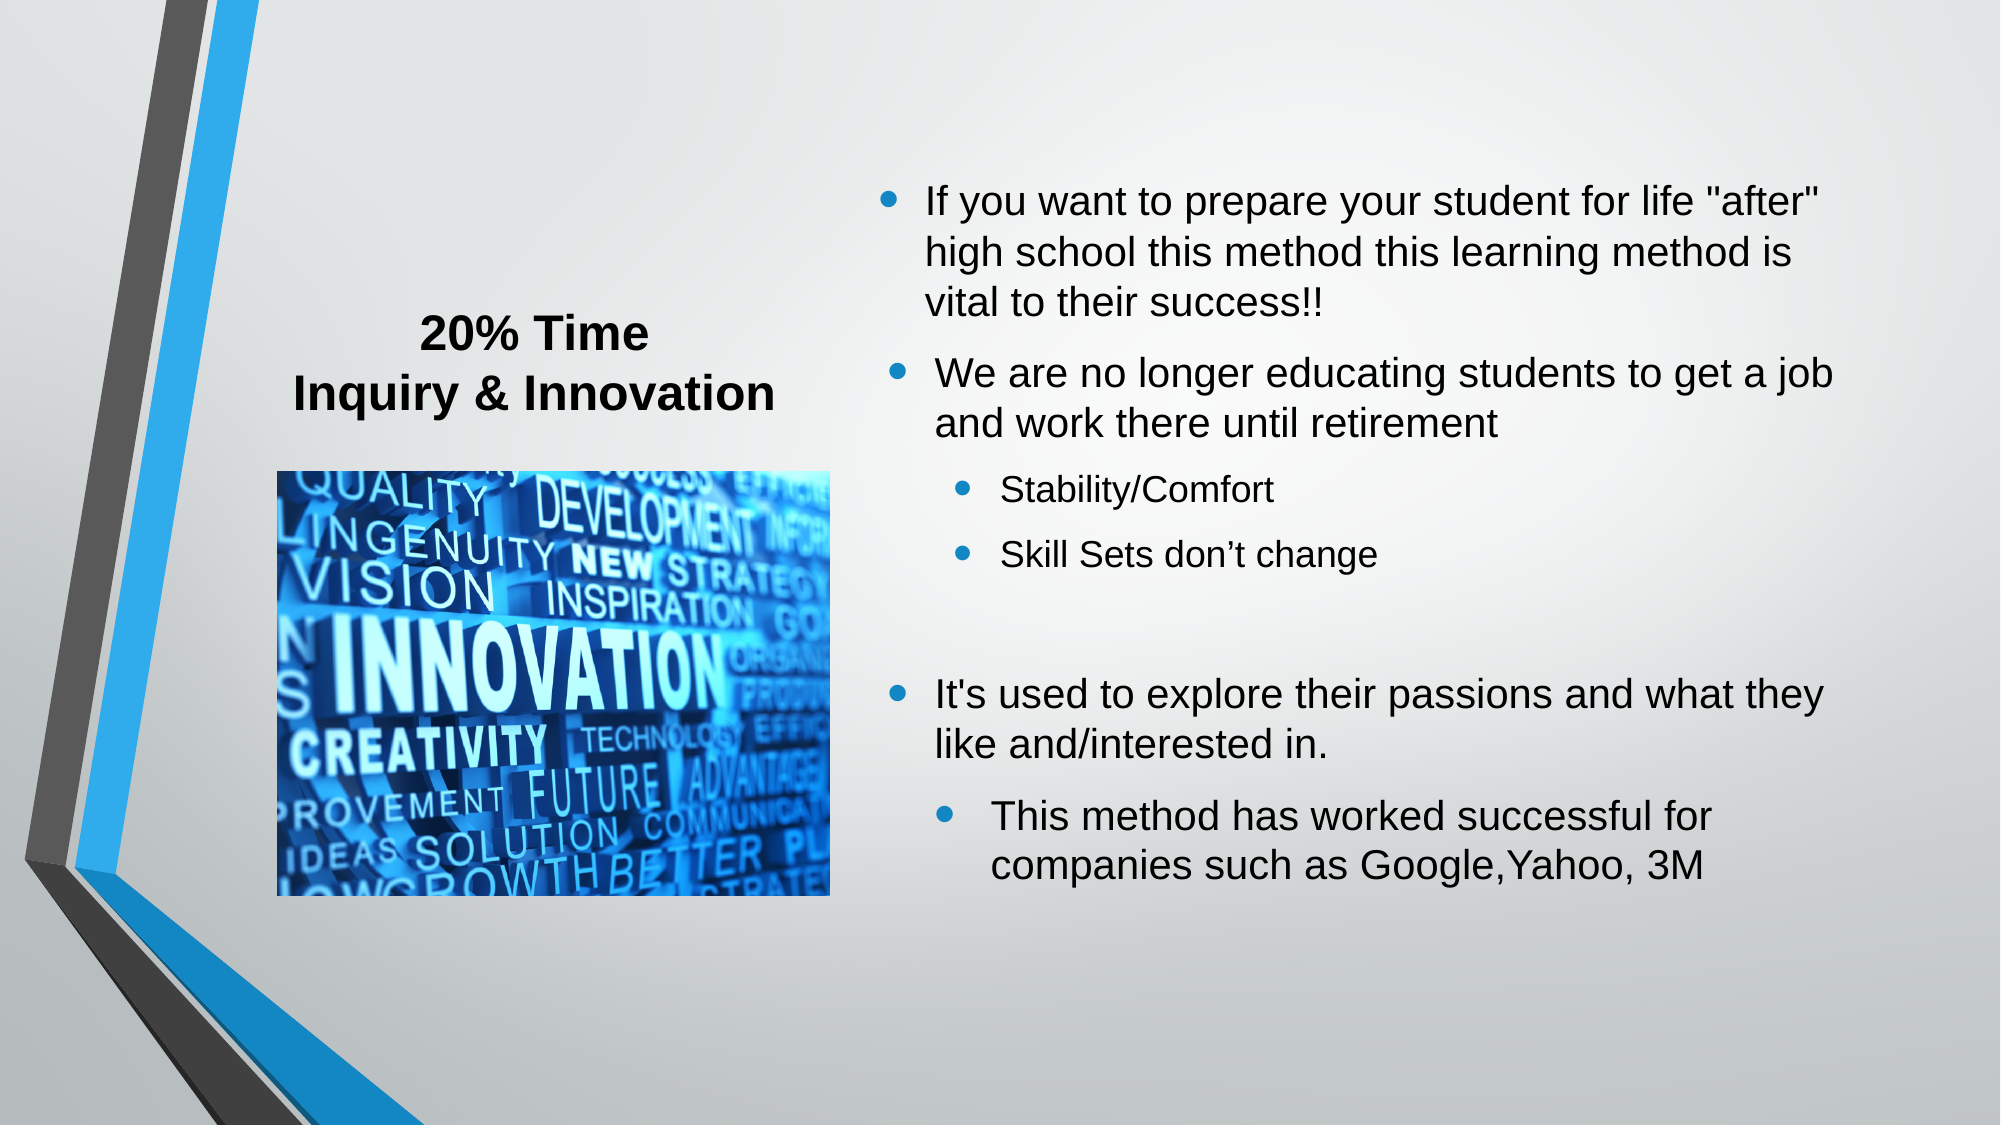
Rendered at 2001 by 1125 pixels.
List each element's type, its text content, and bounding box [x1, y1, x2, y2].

list If you want to prepare your student for life "after" high school this method this learning method is vital to their success!! We are no longer educating students to get a job and work there until retirement Stability/Comfort Skill Sets don’t change It's used to explore their passions and what they like and/interested in. This method has worked successful for companies such as Google,Yahoo, 3M [863, 112, 1887, 950]
picture [276, 471, 830, 896]
title 20% Time Inquiry & Innovation [243, 262, 826, 488]
